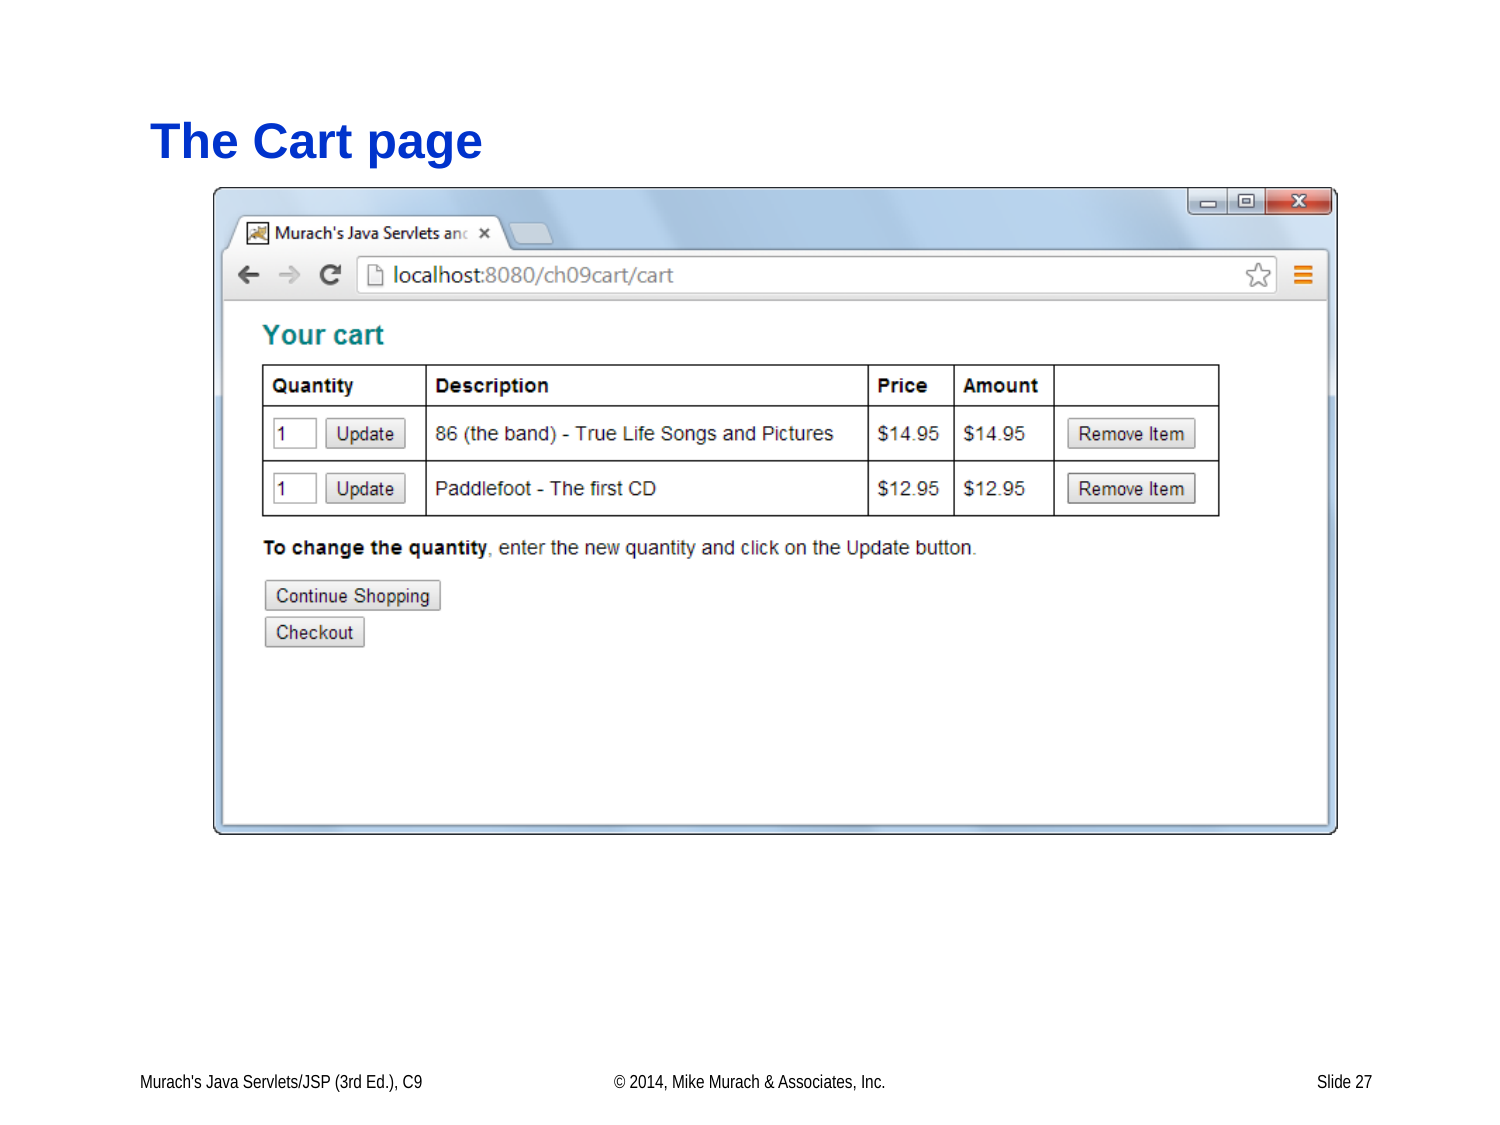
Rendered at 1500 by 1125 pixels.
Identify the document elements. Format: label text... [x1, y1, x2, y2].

slide_number Slide 27 [1074, 1025, 1388, 1100]
picture [213, 187, 1338, 836]
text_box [149, 112, 1348, 189]
footer © 2014, Mike Murach & Associates, Inc. [474, 1025, 1025, 1100]
slide_number Murach's Java Servlets/JSP (3rd Ed.), C9 [125, 1025, 450, 1100]
